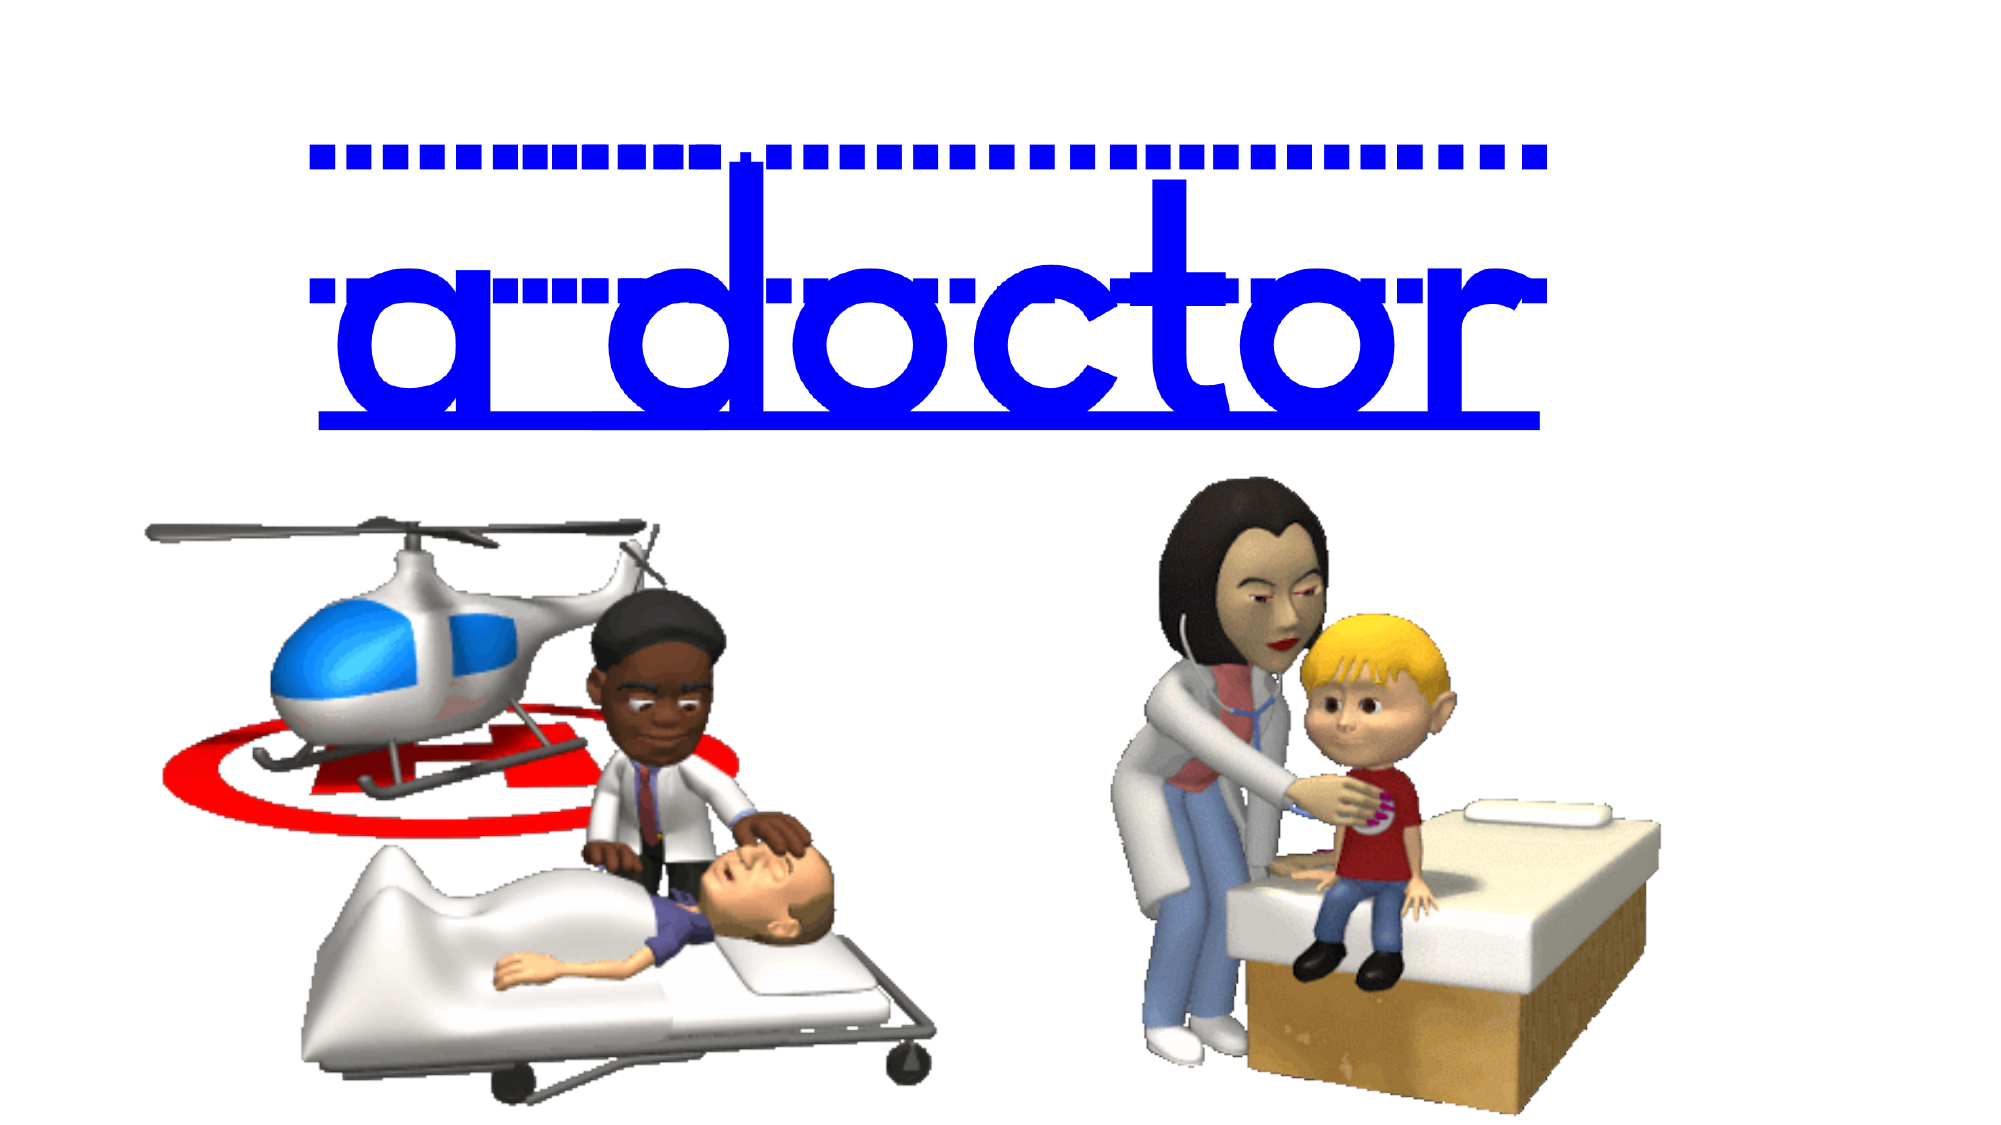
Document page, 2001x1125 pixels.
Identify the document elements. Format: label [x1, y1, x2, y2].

picture [99, 0, 1750, 1125]
